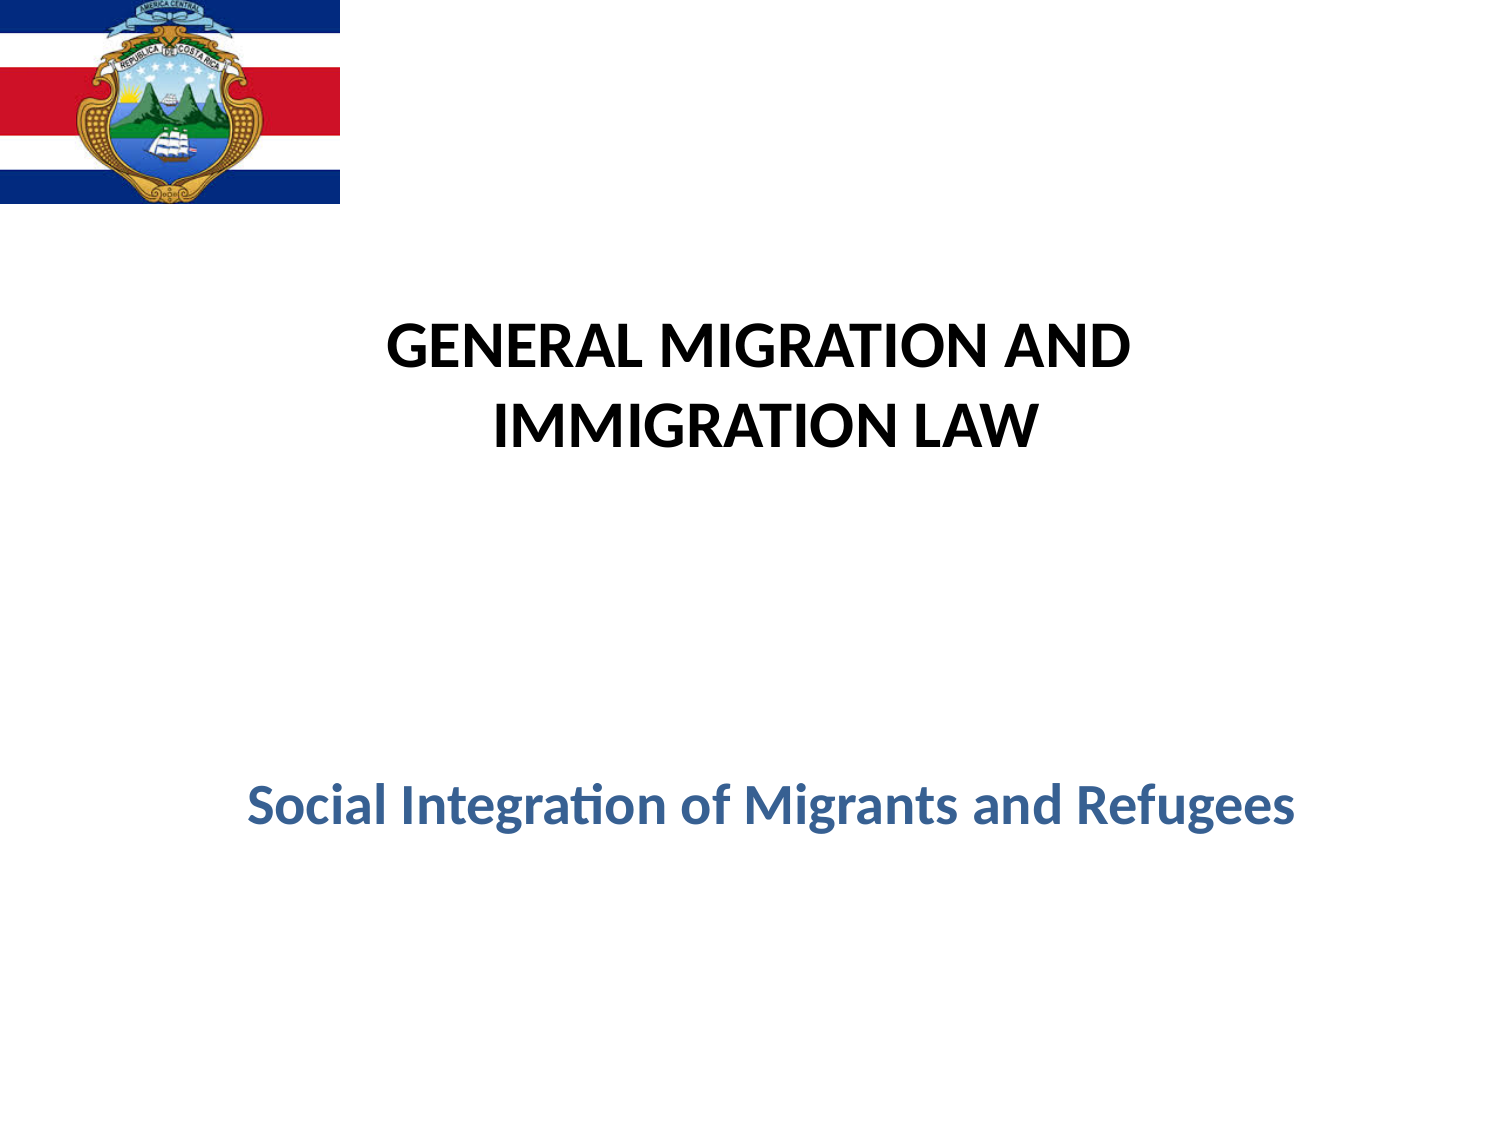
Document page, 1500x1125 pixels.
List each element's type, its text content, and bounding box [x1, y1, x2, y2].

picture [0, 0, 341, 205]
title General migration and immigration law [128, 292, 1404, 654]
list Social Integration of Migrants and Refugees [187, 667, 1356, 844]
